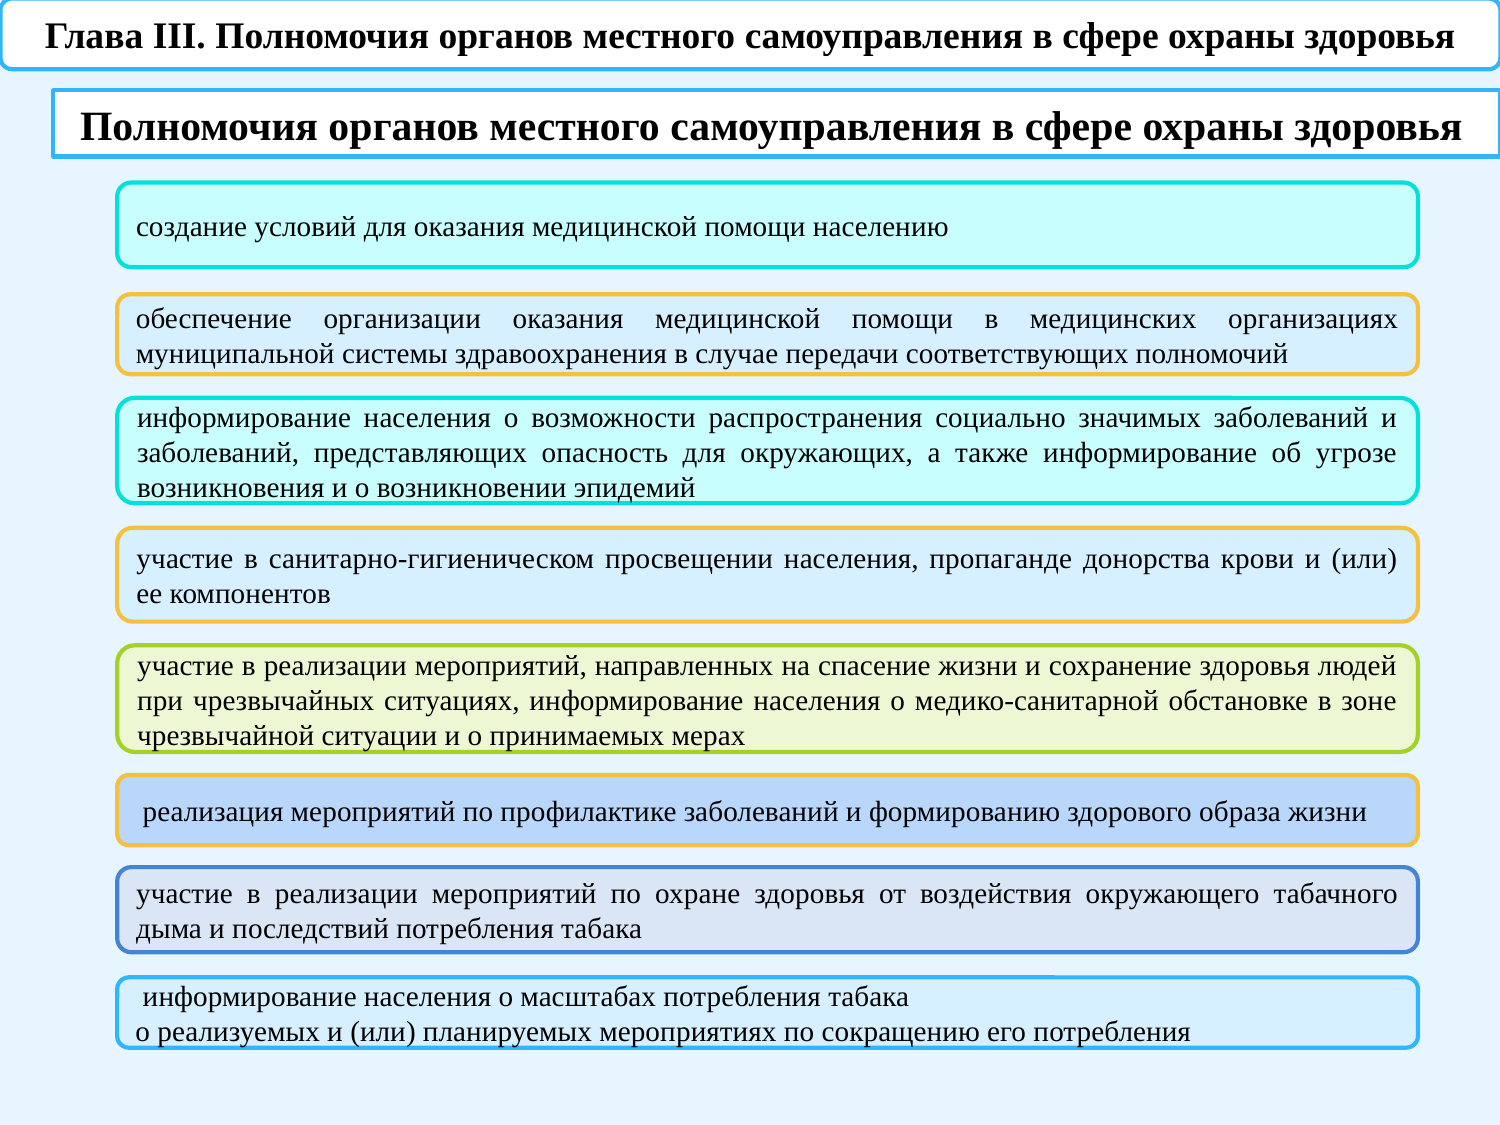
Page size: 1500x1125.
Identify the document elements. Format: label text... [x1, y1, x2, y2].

text_box участие в реализации мероприятий по охране здоровья от воздействия окружающего табачного дыма и последствий потребления табака [115, 865, 1421, 955]
text_box реализация мероприятий по профилактике заболеваний и формированию здорового образа жизни [115, 772, 1421, 848]
text_box информирование населения о возможности распространения социально значимых заболеваний и заболеваний, представляющих опасность для окружающих, а также информирование об угрозе возникновения и о возникновении эпидемий [115, 395, 1421, 506]
title Полномочия органов местного самоуправления в сфере охраны здоровья [51, 88, 1500, 159]
text_box участие в санитарно-гигиеническом просвещении населения, пропаганде донорства крови и (или) ее компонентов [115, 525, 1421, 624]
text_box информирование населения о масштабах потребления табака о реализуемых и (или) планируемых мероприятиях по сокращению его потребления [115, 975, 1421, 1050]
text_box обеспечение организации оказания медицинской помощи в медицинских организациях муниципальной системы здравоохранения в случае передачи соответствующих полномочий [115, 292, 1421, 377]
text_box участие в реализации мероприятий, направленных на спасение жизни и сохранение здоровья людей при чрезвычайных ситуациях, информирование населения о медико-санитарной обстановке в зоне чрезвычайной ситуации и о принимаемых мерах [115, 643, 1421, 755]
text_box создание условий для оказания медицинской помощи населению [115, 180, 1421, 270]
text_box Глава III. Полномочия органов местного самоуправления в сфере охраны здоровья [0, 0, 1500, 72]
